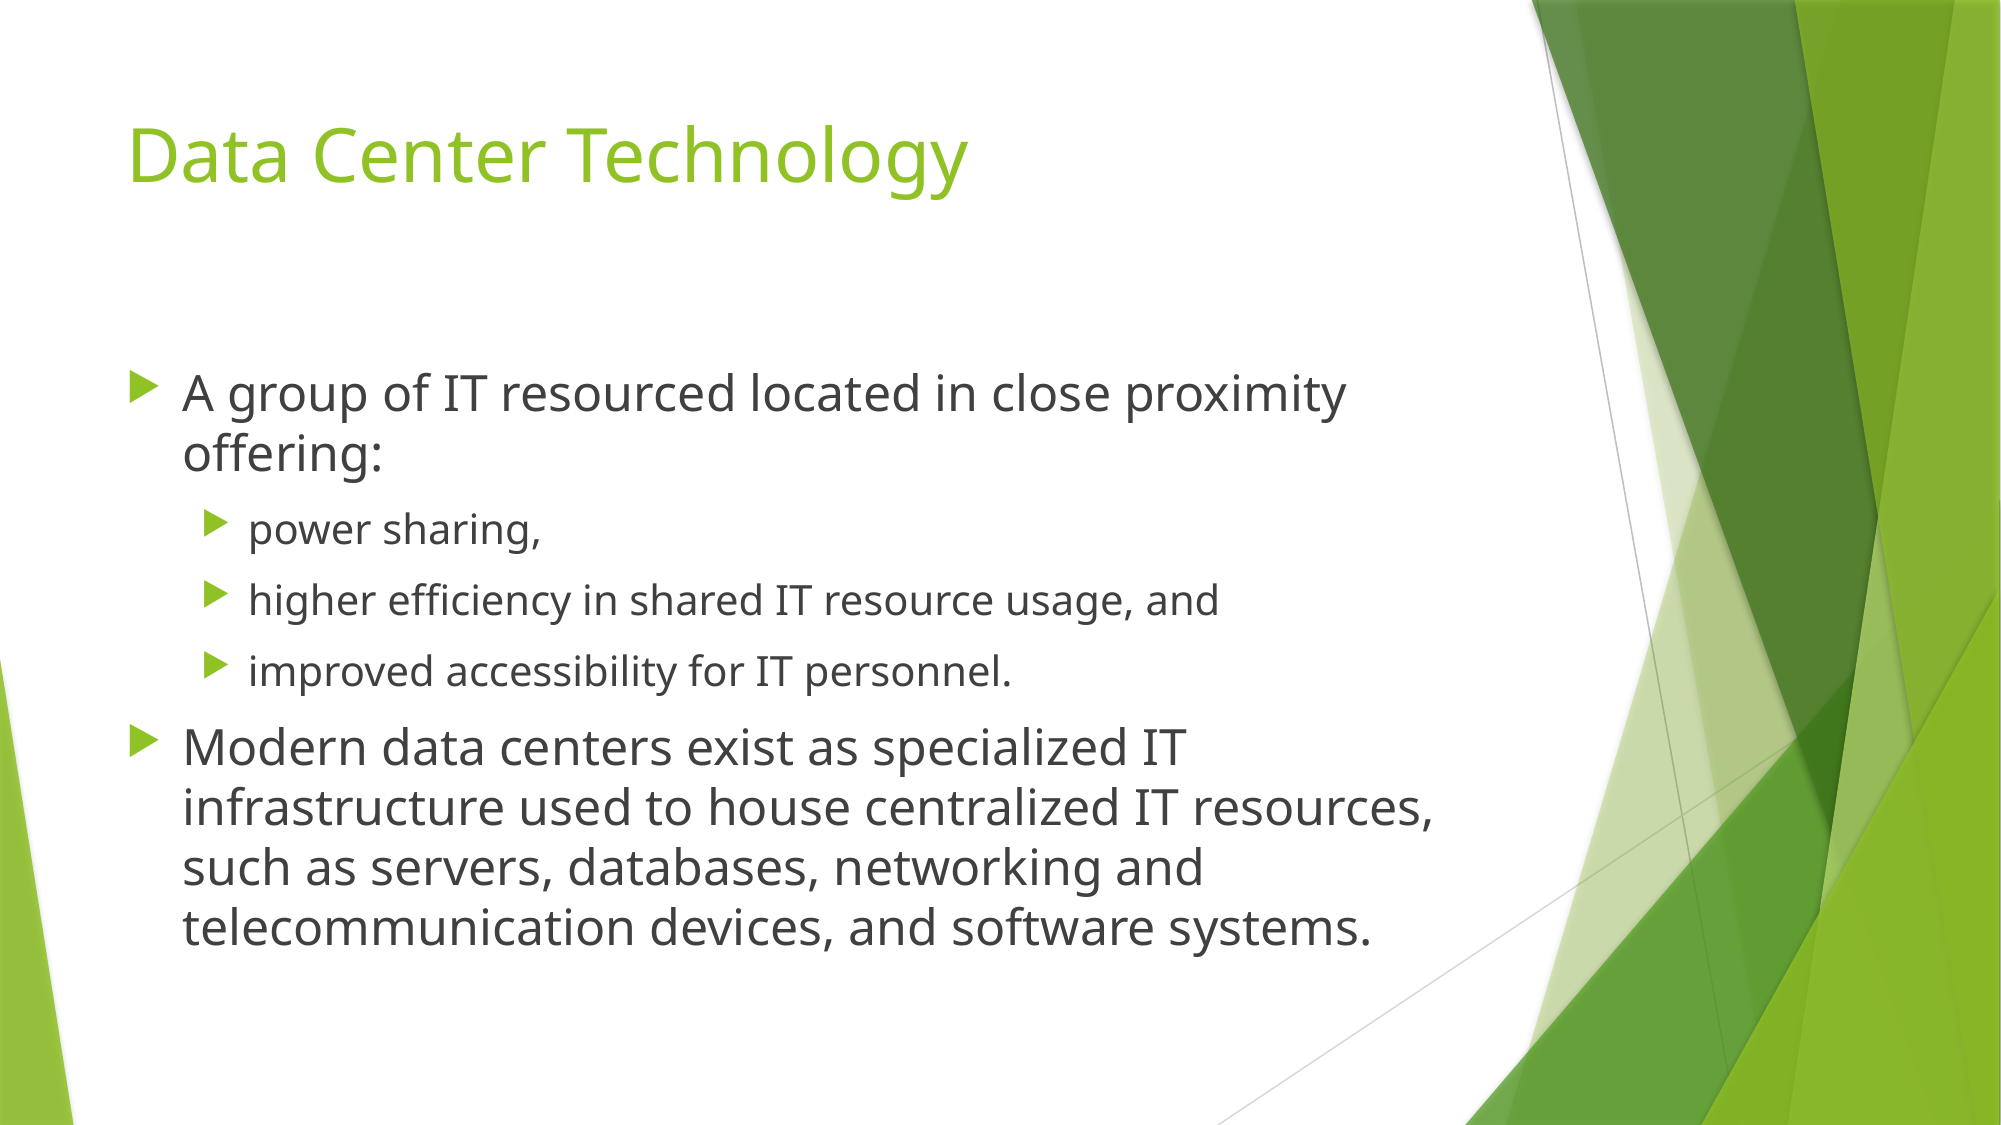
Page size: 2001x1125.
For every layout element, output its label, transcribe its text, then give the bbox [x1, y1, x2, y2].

list A group of IT resourced located in close proximity offering: power sharing, higher efficiency in shared IT resource usage, and improved accessibility for IT personnel. Modern data centers exist as specialized IT infrastructure used to house centralized IT resources, such as servers, databases, networking and telecommunication devices, and software systems. [111, 354, 1522, 992]
title Data Center Technology [111, 99, 1522, 317]
